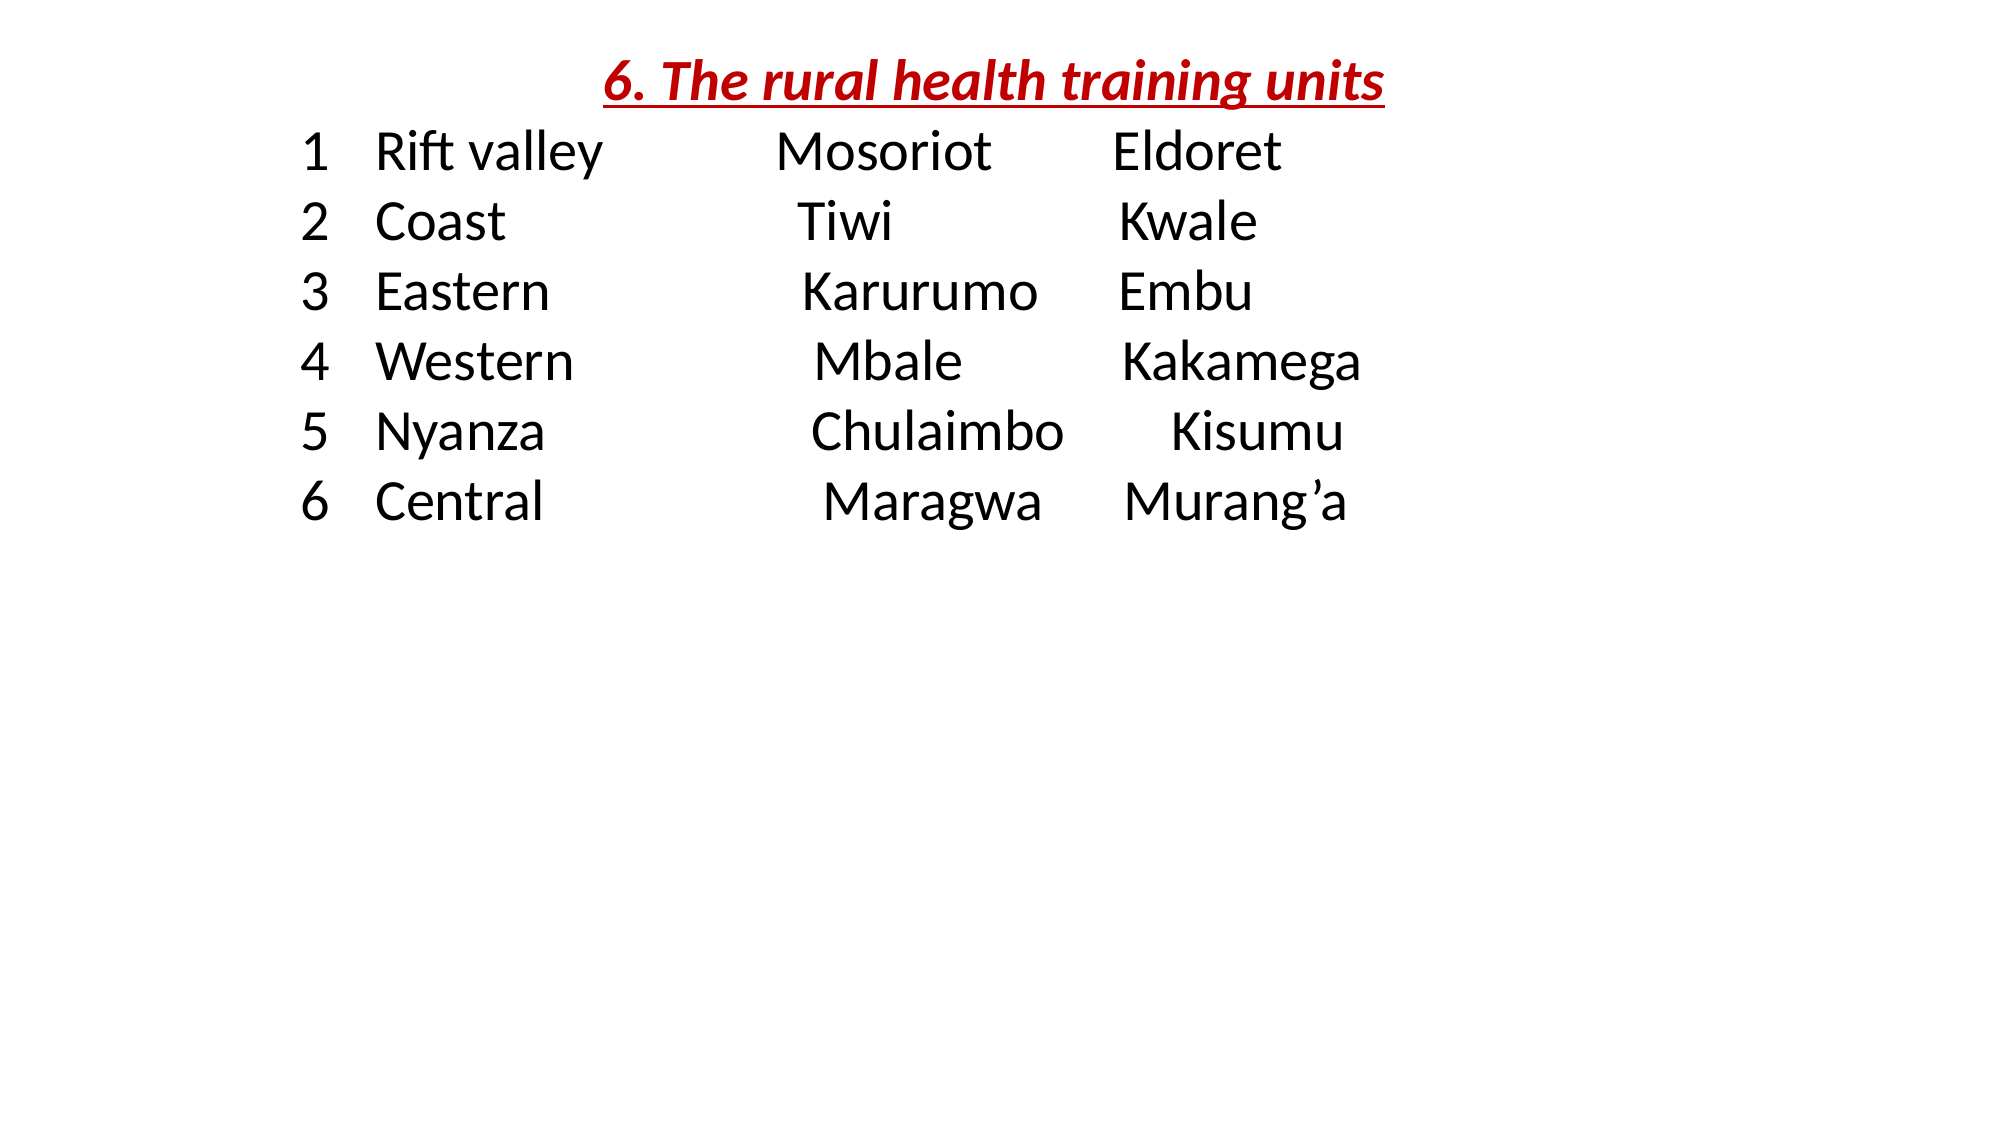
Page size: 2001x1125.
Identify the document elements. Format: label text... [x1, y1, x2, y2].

text_box 6. The rural health training units Rift valley Mosoriot Eldoret Coast Tiwi Kwale Eastern Karurumo Embu Western Mbale Kakamega Nyanza Chulaimbo Kisumu Central Maragwa Murang’a [285, 35, 1704, 540]
